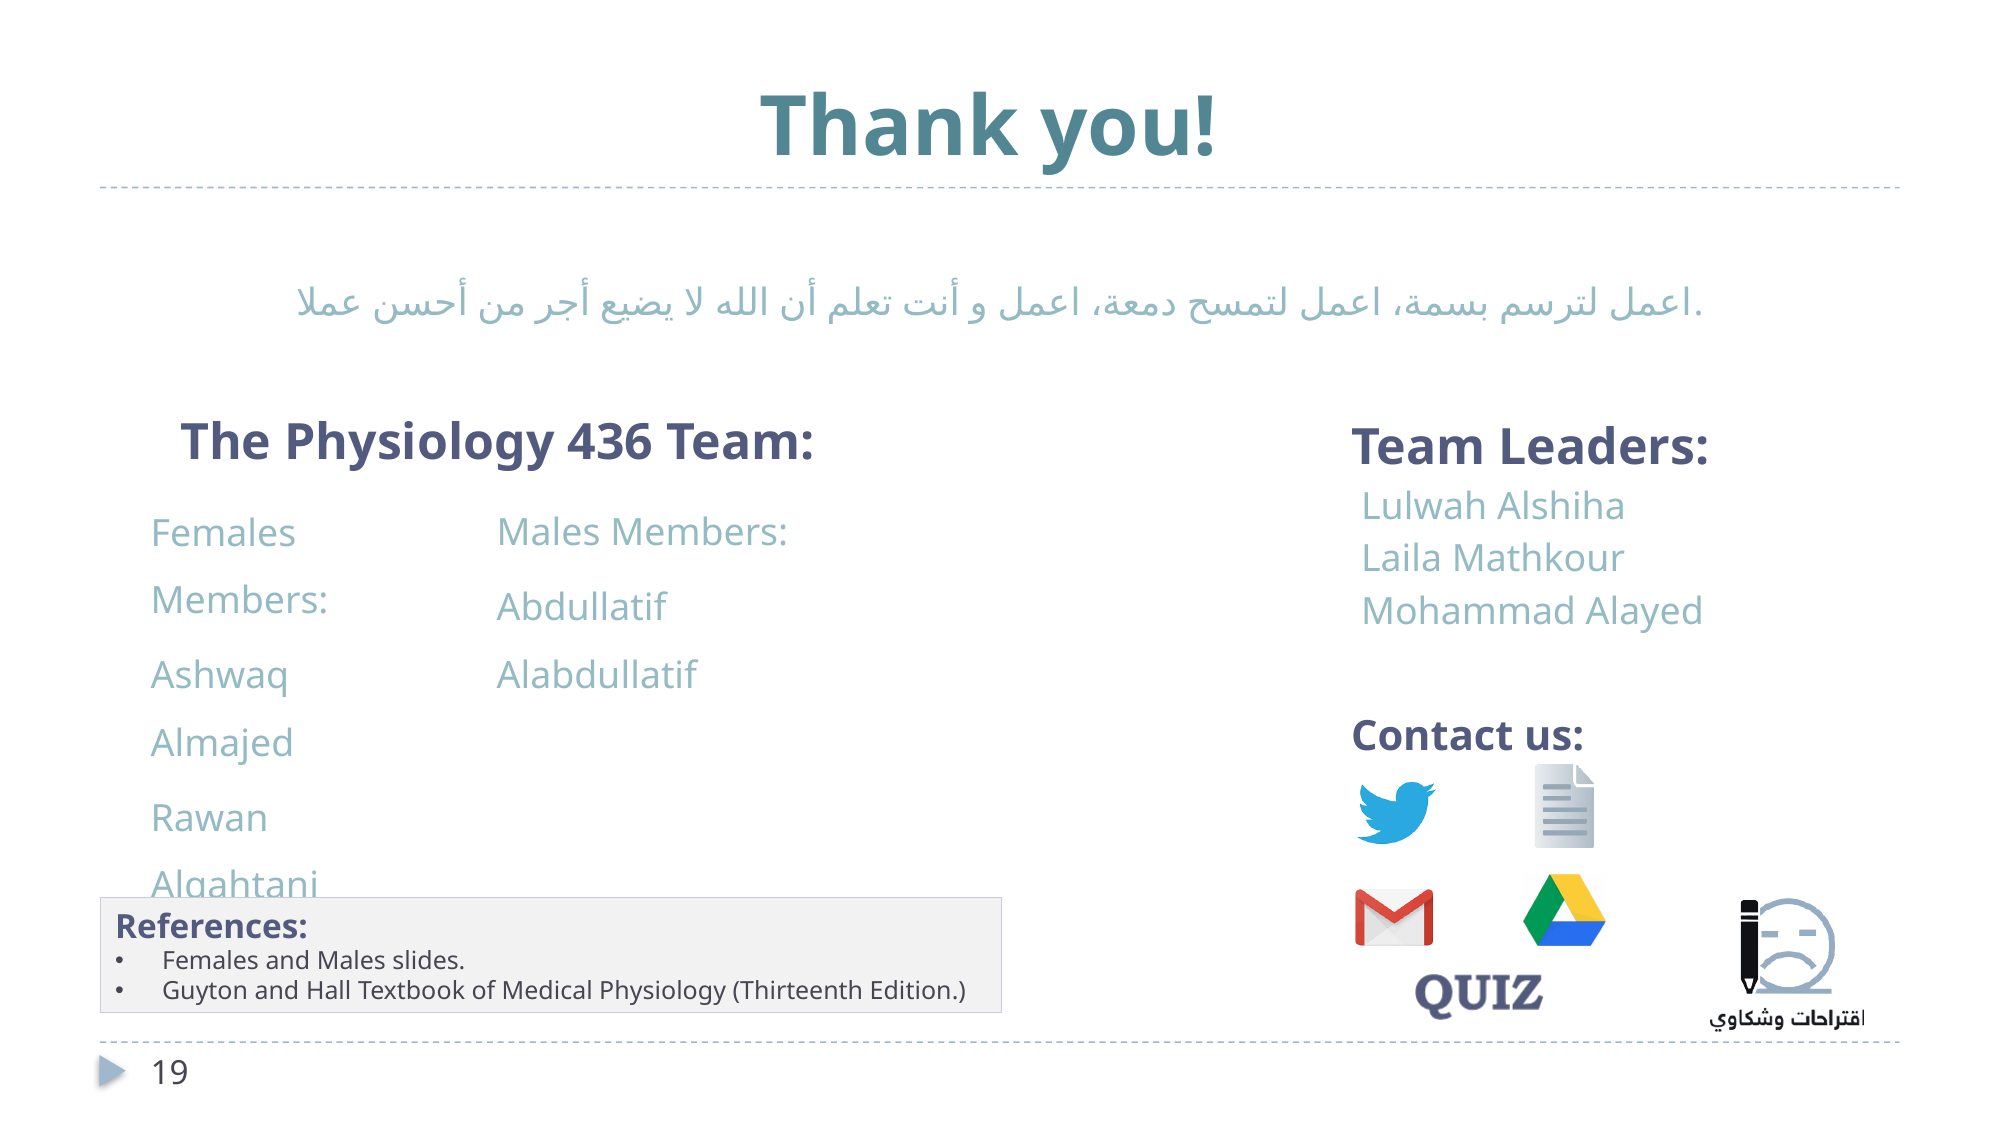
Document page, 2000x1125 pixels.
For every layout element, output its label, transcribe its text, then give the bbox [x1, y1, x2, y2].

text_box Females Members: Ashwaq Almajed Rawan Alqahtani Shrooq alsomali [133, 477, 457, 897]
text_box References: Females and Males slides. Guyton and Hall Textbook of Medical Physiology (Thirteenth Edition.) [100, 897, 1002, 1013]
text_box Males Members: Abdullatif Alabdullatif [479, 477, 880, 780]
text_box Contact us: [1336, 701, 1656, 767]
picture [1705, 897, 1870, 1032]
picture [1534, 764, 1595, 848]
picture [1353, 874, 1606, 1052]
title Thank you! [658, 18, 1341, 181]
slide_number 19 [133, 1042, 568, 1103]
text_box اعمل لترسم بسمة، اعمل لتمسح دمعة، اعمل و أنت تعلم أن الله لا يضيع أجر من أحسن عملا. [155, 270, 1845, 331]
text_box Team Leaders: Lulwah Alshiha Laila Mathkour Mohammad Alayed [1336, 406, 1815, 662]
text_box The Physiology 436 Team: [165, 402, 830, 477]
picture [1353, 776, 1439, 848]
